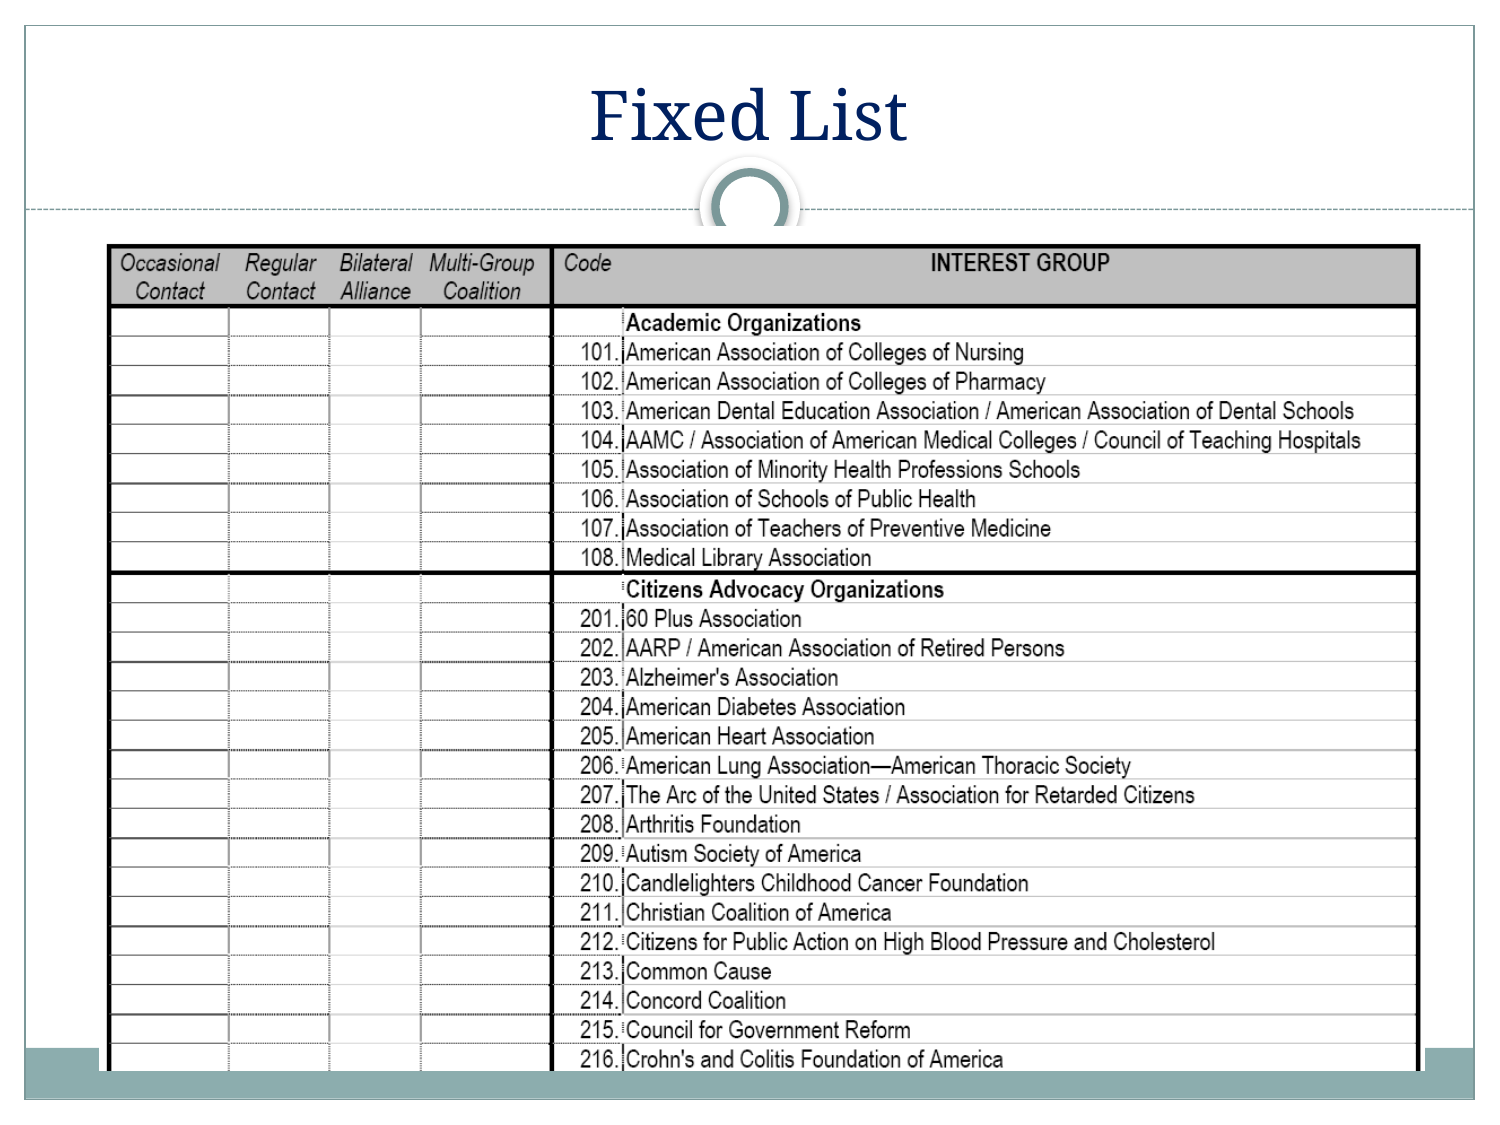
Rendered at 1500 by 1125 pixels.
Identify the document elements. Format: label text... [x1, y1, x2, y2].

title Fixed List [49, 37, 1450, 162]
picture [99, 225, 1426, 1071]
